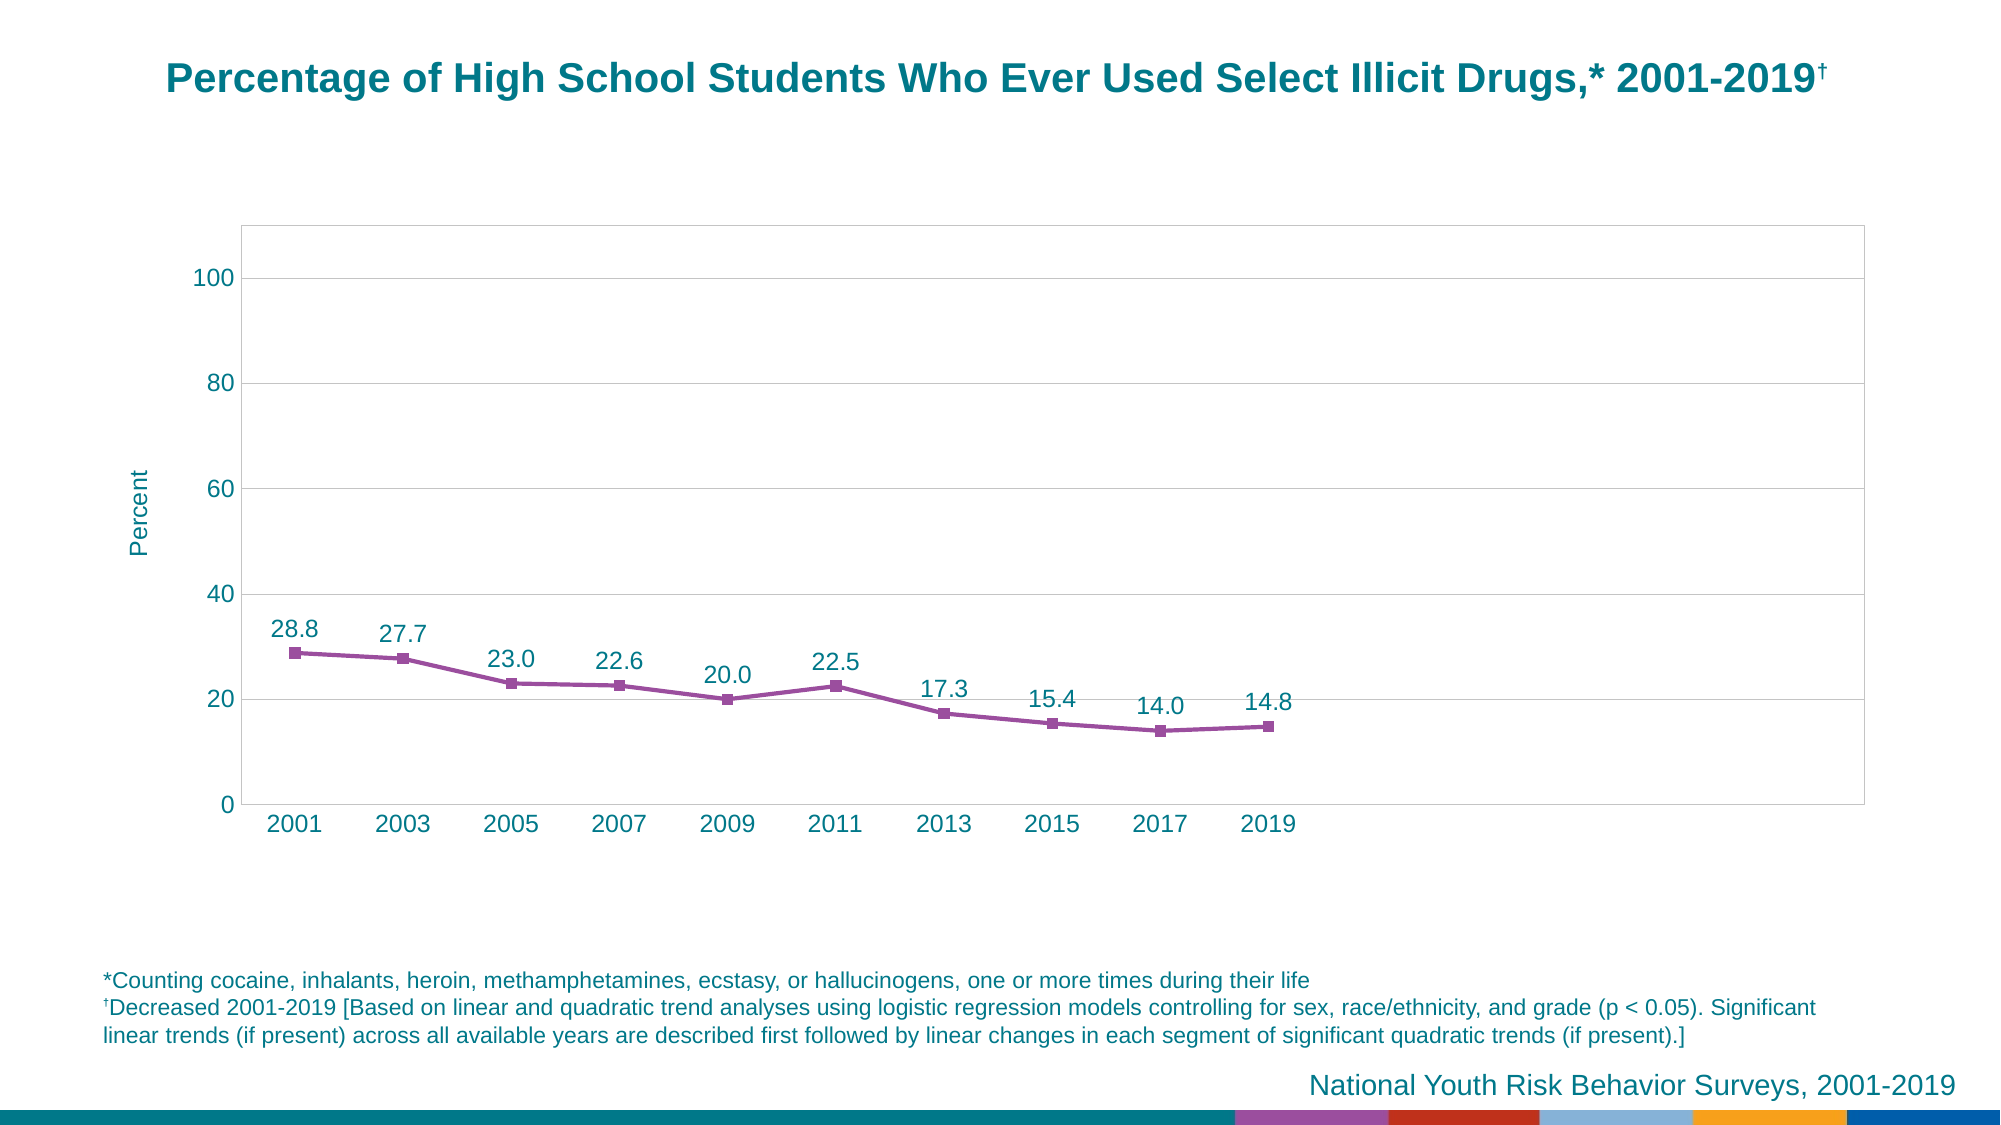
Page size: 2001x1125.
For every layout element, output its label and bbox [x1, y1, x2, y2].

title [9, 43, 1985, 247]
chart [88, 212, 1901, 851]
text_box [562, 1058, 1972, 1109]
picture [0, 1110, 2000, 1125]
text_box [88, 957, 1864, 1055]
